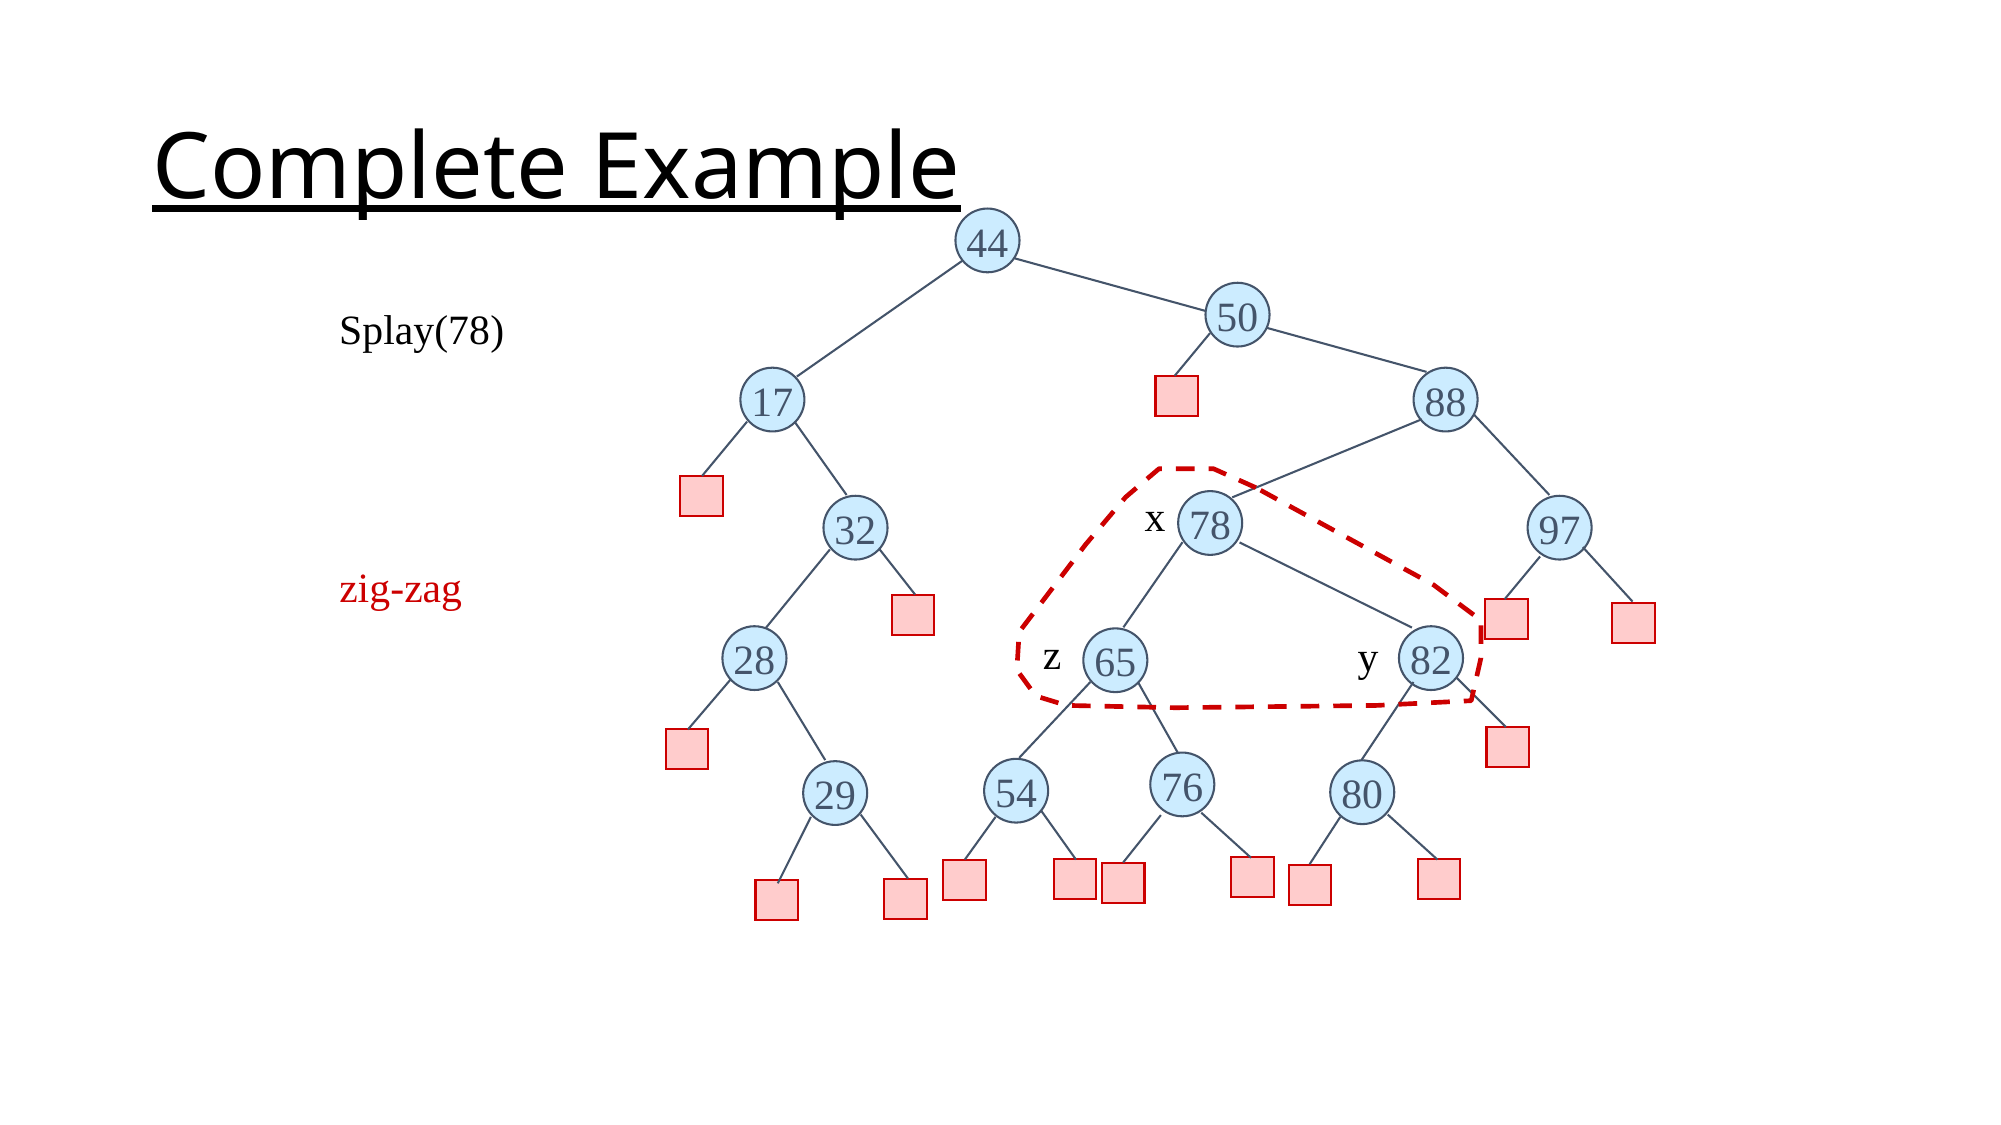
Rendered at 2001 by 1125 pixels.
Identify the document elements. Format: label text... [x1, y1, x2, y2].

text_box 50 [1205, 282, 1270, 347]
text_box 28 [722, 626, 787, 691]
text_box 88 [1413, 367, 1478, 432]
text_box 76 [1150, 752, 1215, 817]
text_box [1102, 862, 1145, 903]
title Complete Example [137, 59, 1863, 278]
text_box 17 [740, 367, 805, 432]
text_box [755, 879, 798, 920]
text_box 32 [823, 495, 888, 560]
text_box 44 [955, 208, 1020, 273]
text_box [891, 594, 935, 635]
text_box [1155, 375, 1198, 416]
text_box [1289, 864, 1332, 905]
text_box [884, 878, 927, 919]
text_box [665, 728, 709, 769]
text_box [1612, 602, 1655, 643]
text_box [680, 475, 723, 516]
text_box [943, 859, 986, 900]
text_box Splay(78) [324, 295, 520, 361]
text_box [1485, 599, 1528, 640]
text_box [1053, 858, 1097, 899]
text_box 80 [1330, 760, 1395, 825]
text_box zig-zag [324, 553, 478, 619]
text_box [1486, 726, 1529, 767]
text_box [1016, 468, 1481, 708]
text_box 97 [1527, 495, 1592, 560]
text_box [1231, 857, 1274, 898]
text_box [1417, 858, 1461, 899]
text_box x [1129, 482, 1142, 493]
text_box 29 [803, 761, 868, 825]
text_box 54 [984, 758, 1049, 823]
